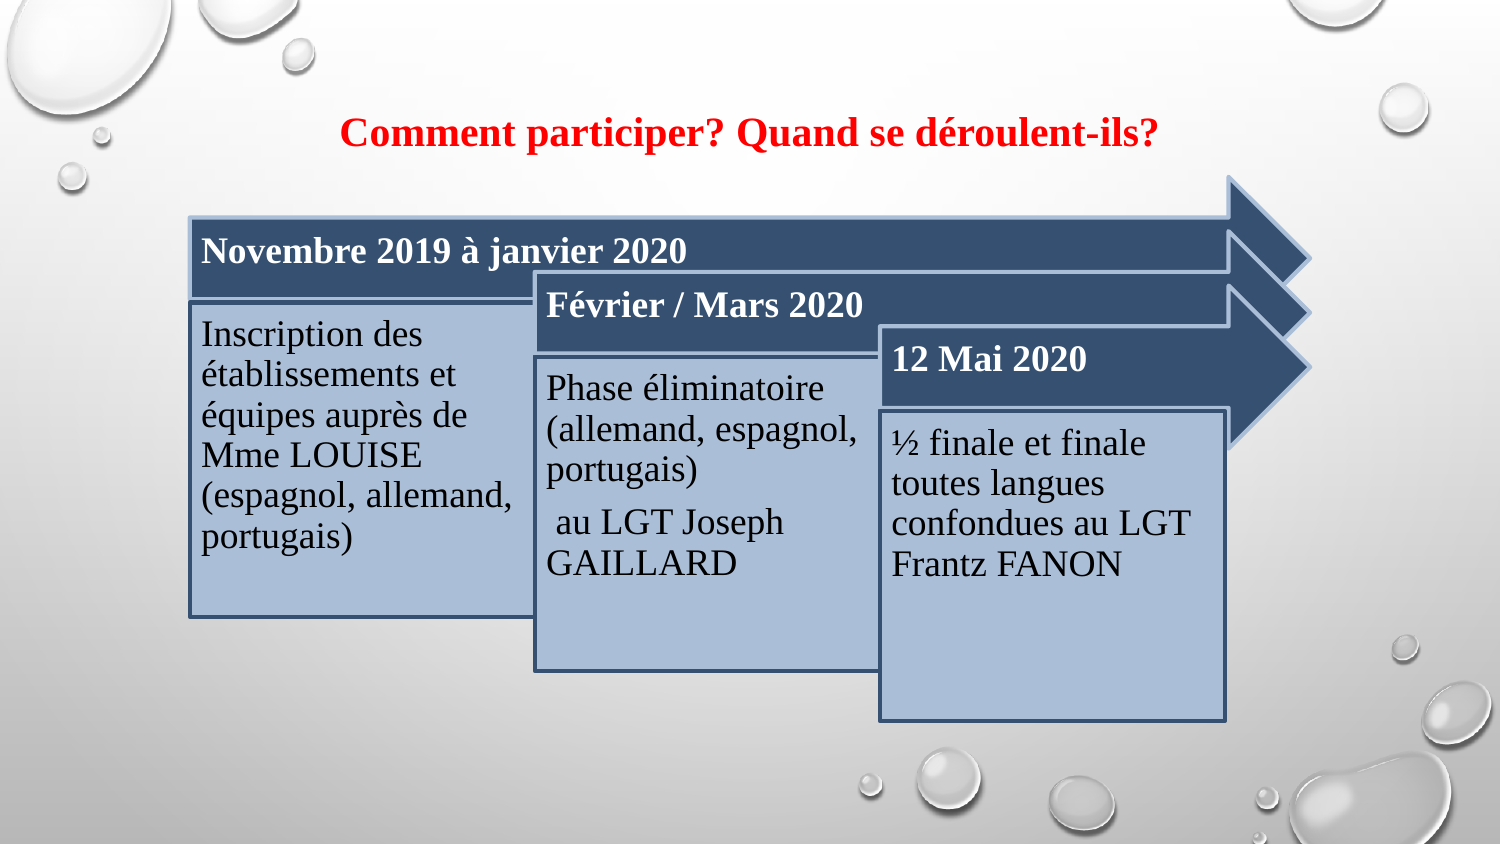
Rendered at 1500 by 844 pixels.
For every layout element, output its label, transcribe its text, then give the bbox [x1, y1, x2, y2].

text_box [189, 160, 1311, 737]
text_box Comment participer? Quand se déroulent-ils? [292, 97, 1208, 159]
picture [0, 0, 1500, 844]
